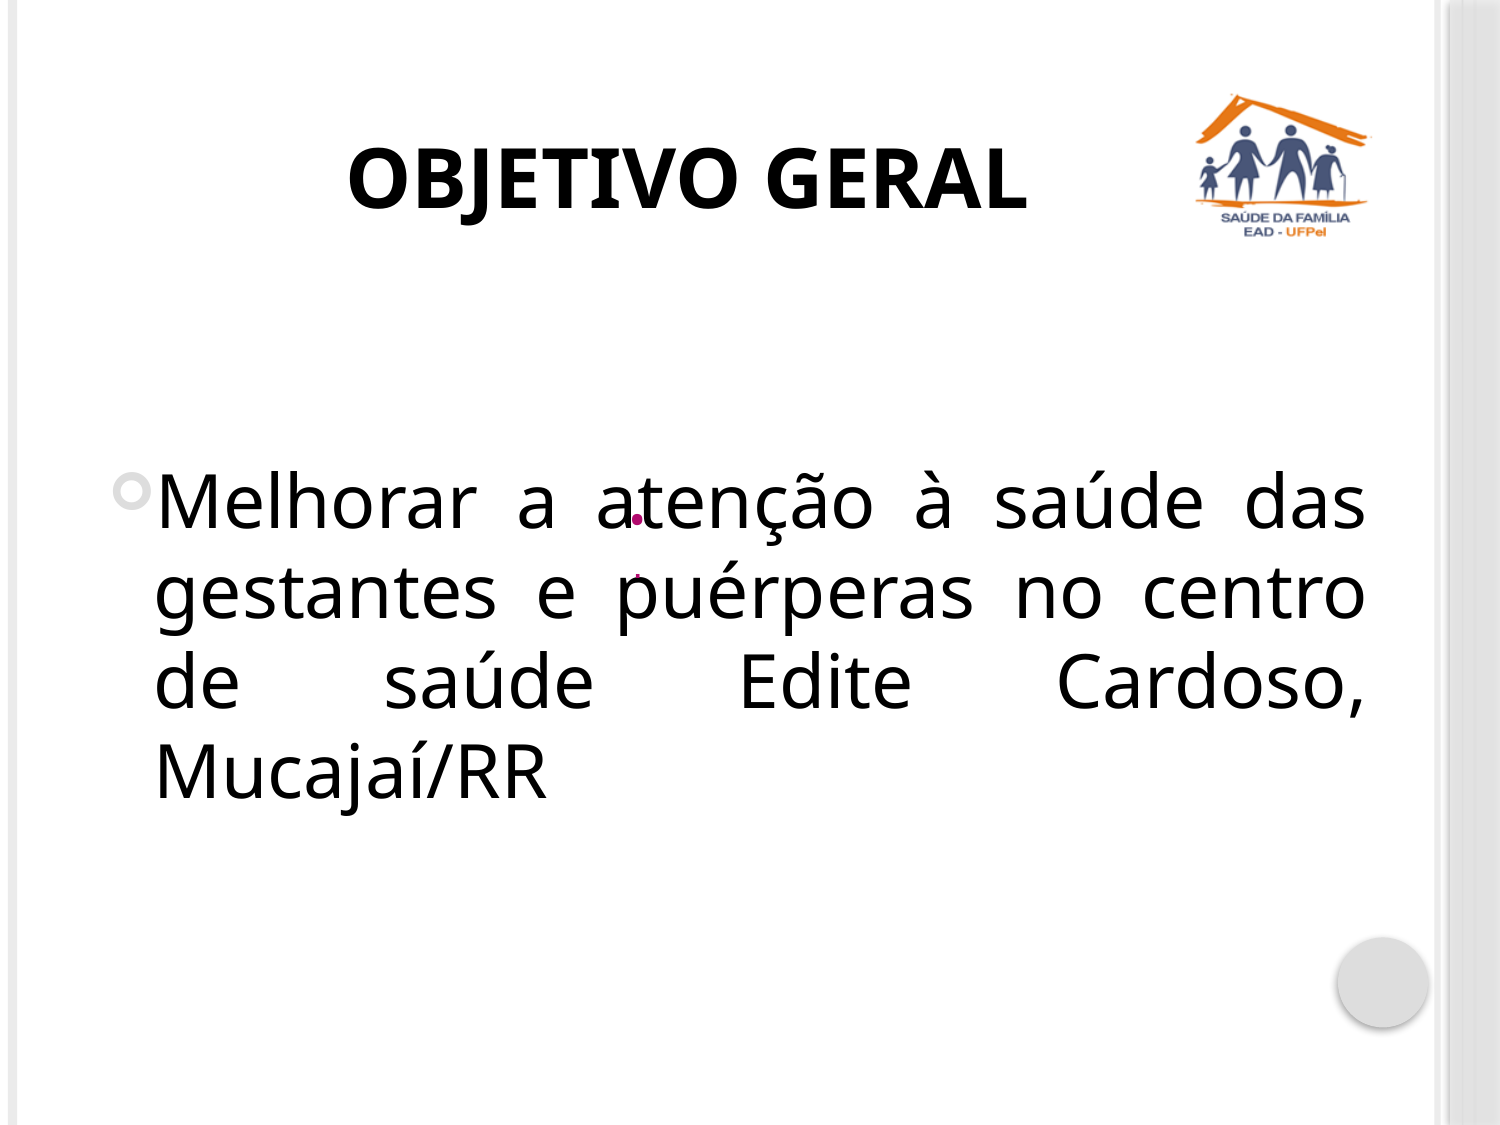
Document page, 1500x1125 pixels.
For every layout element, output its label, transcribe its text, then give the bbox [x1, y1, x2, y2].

list Melhorar a atenção à saúde das gestantes e puérperas no centro de saúde Edite Cardoso, Mucajaí/RR [93, 363, 1383, 1125]
text_box . . [0, 433, 1300, 639]
picture [1186, 89, 1377, 244]
title OBJETIVO GERAL [75, 45, 1300, 233]
